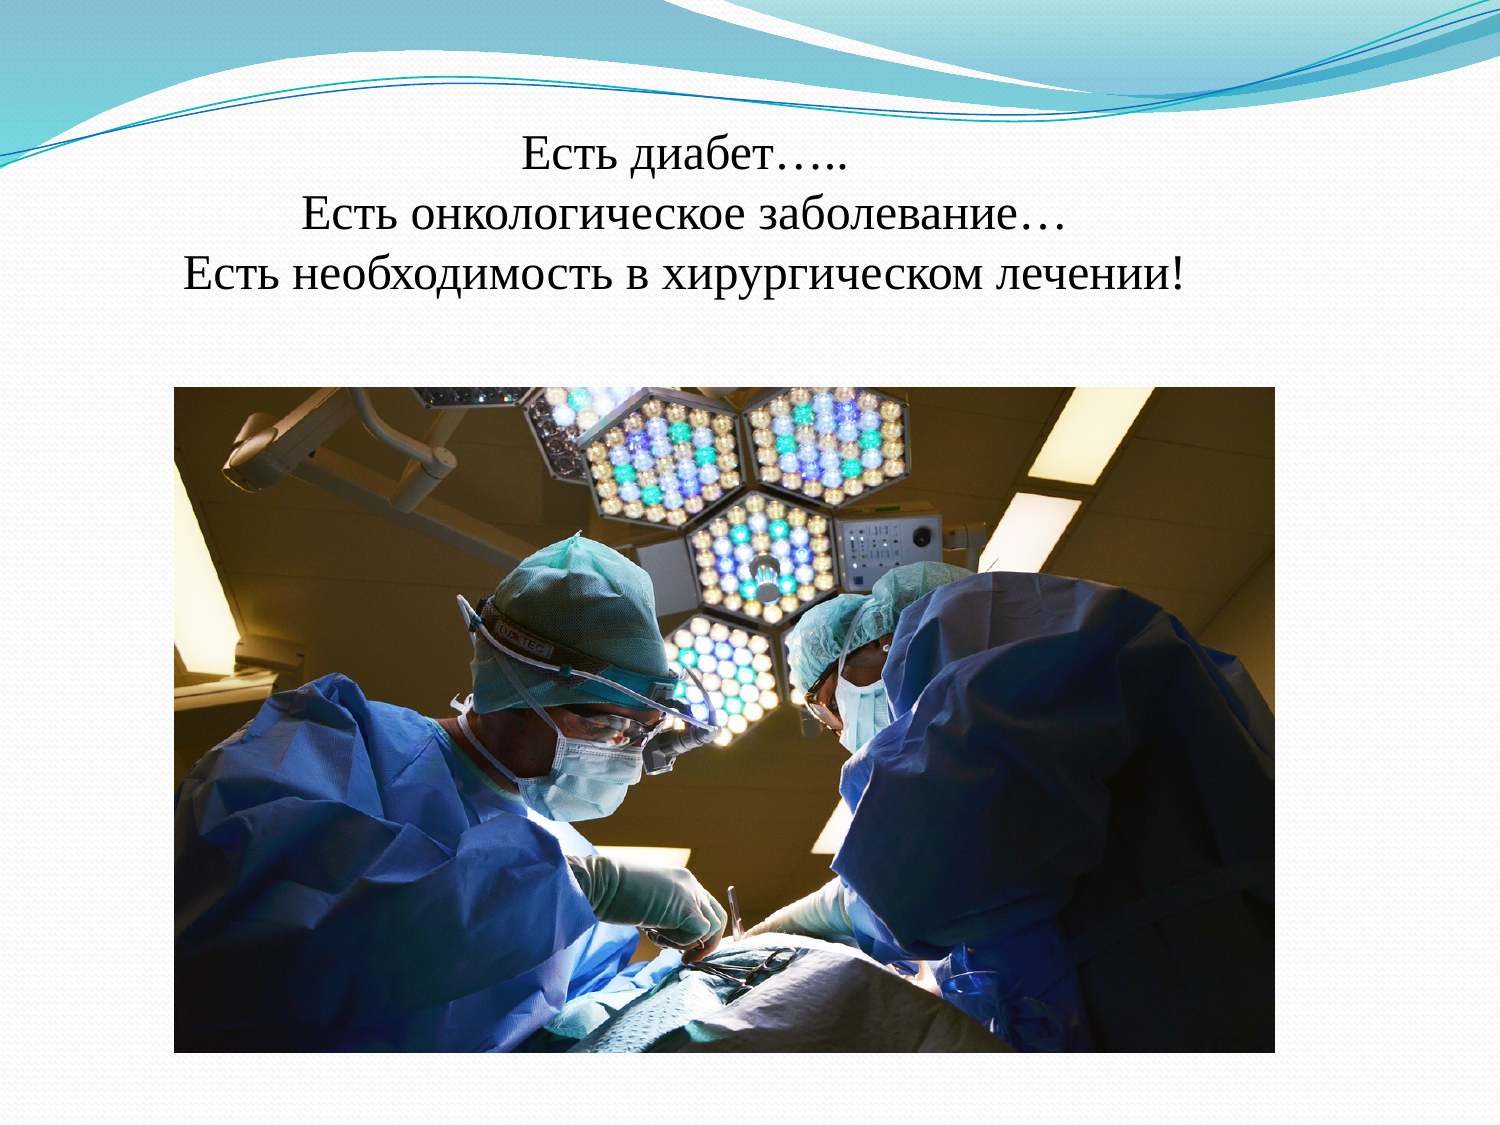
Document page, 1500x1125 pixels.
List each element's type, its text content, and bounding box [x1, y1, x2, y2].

text_box Есть диабет….. Есть онкологическое заболевание… Есть необходимость в хирургическом лечении! [168, 112, 1202, 308]
picture [174, 387, 1276, 1053]
